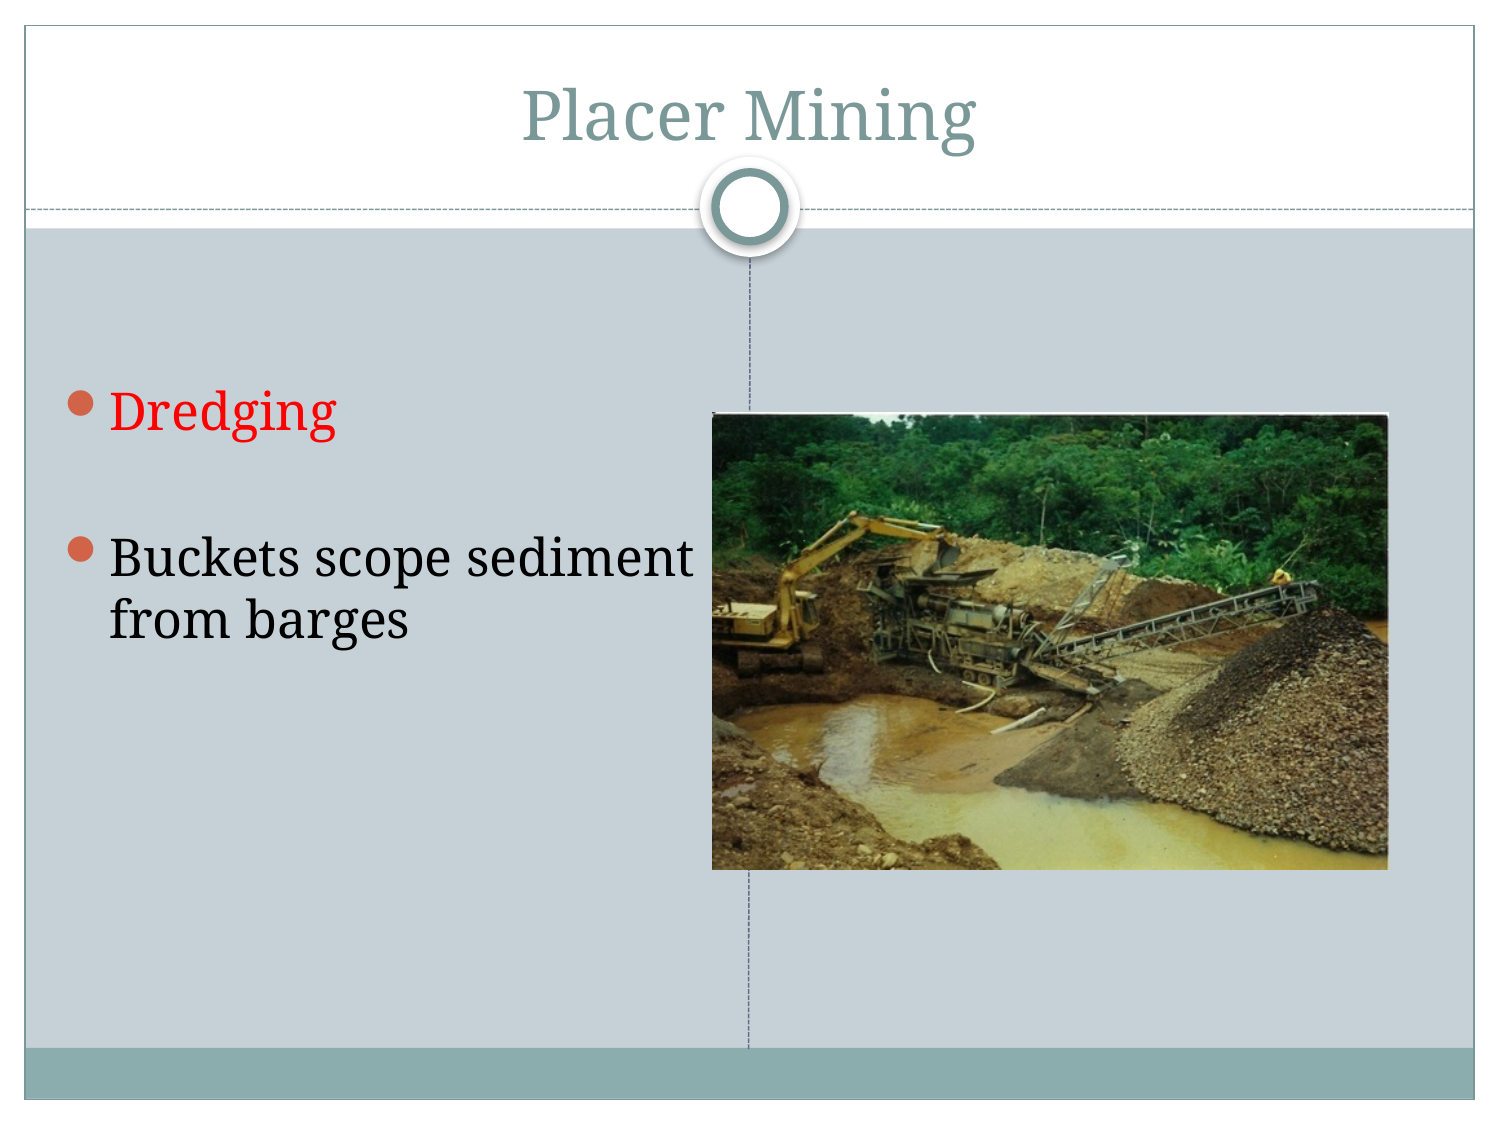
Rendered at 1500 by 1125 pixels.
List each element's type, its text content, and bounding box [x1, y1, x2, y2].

list Dredging Buckets scope sediment from barges [49, 224, 712, 993]
title Placer Mining [49, 37, 1450, 162]
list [711, 412, 1389, 870]
